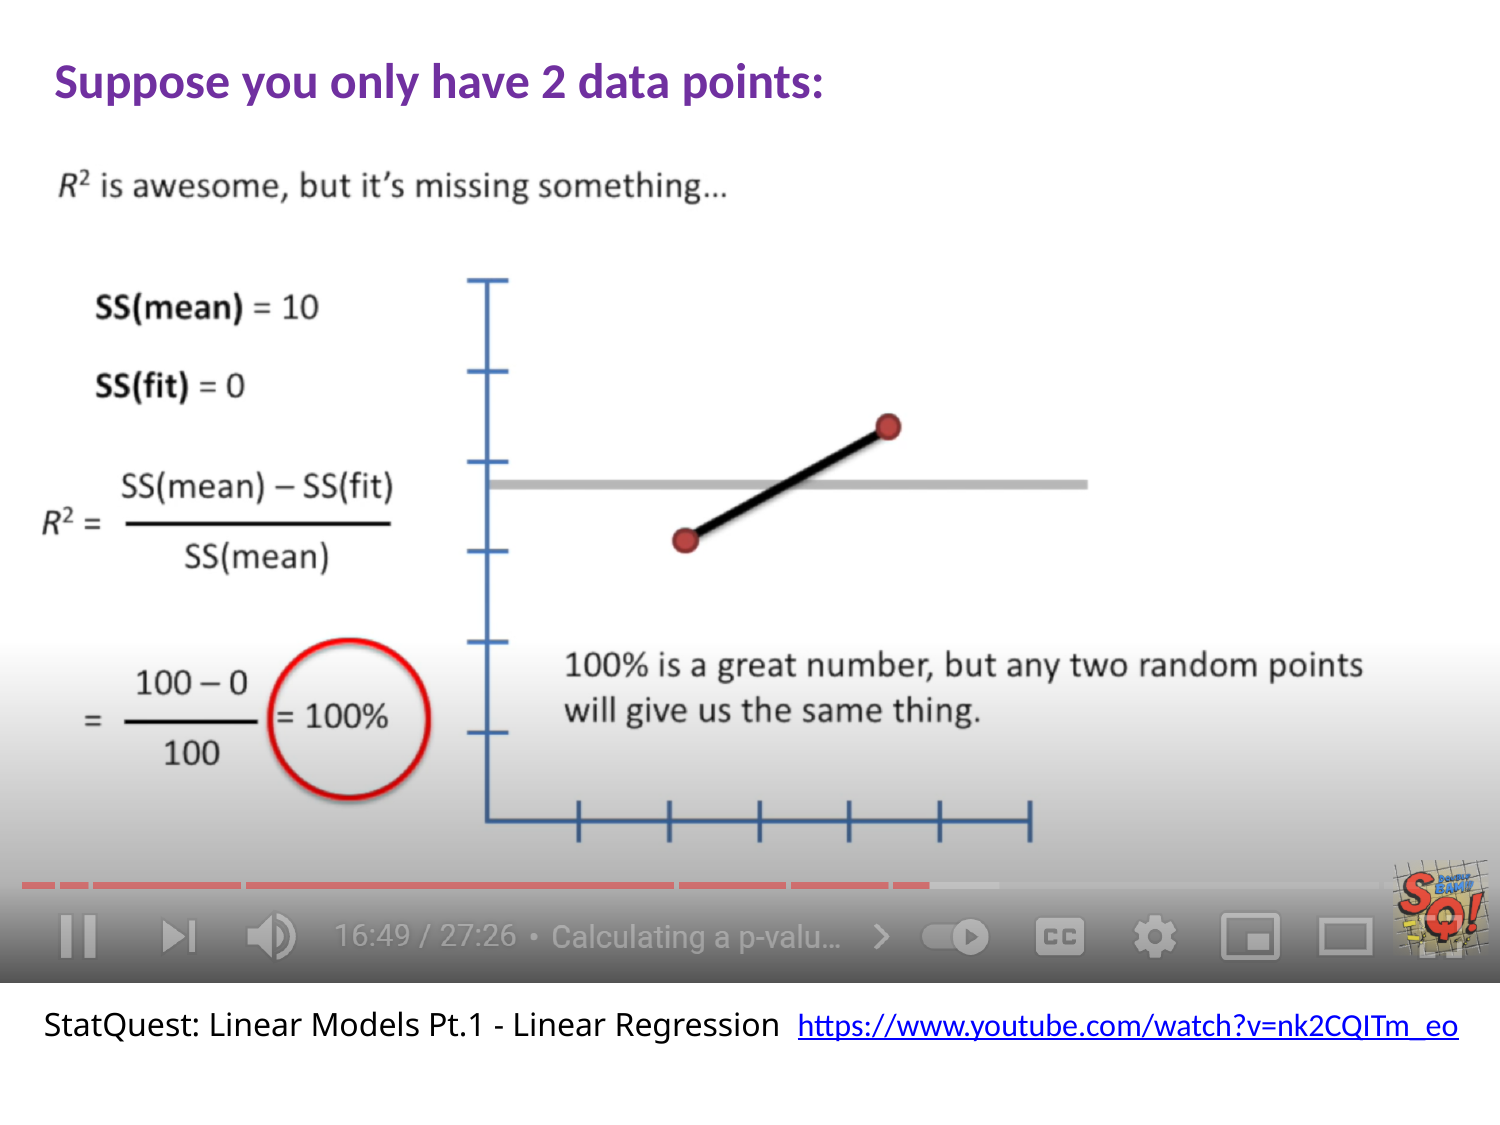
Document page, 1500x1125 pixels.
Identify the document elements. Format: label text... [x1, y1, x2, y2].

text_box StatQuest: Linear Models Pt.1 - Linear Regression https://www.youtube.com/watch?v=nk2CQITm_eo [29, 996, 1500, 1050]
picture [0, 142, 1500, 983]
text_box Suppose you only have 2 data points: [39, 41, 978, 117]
